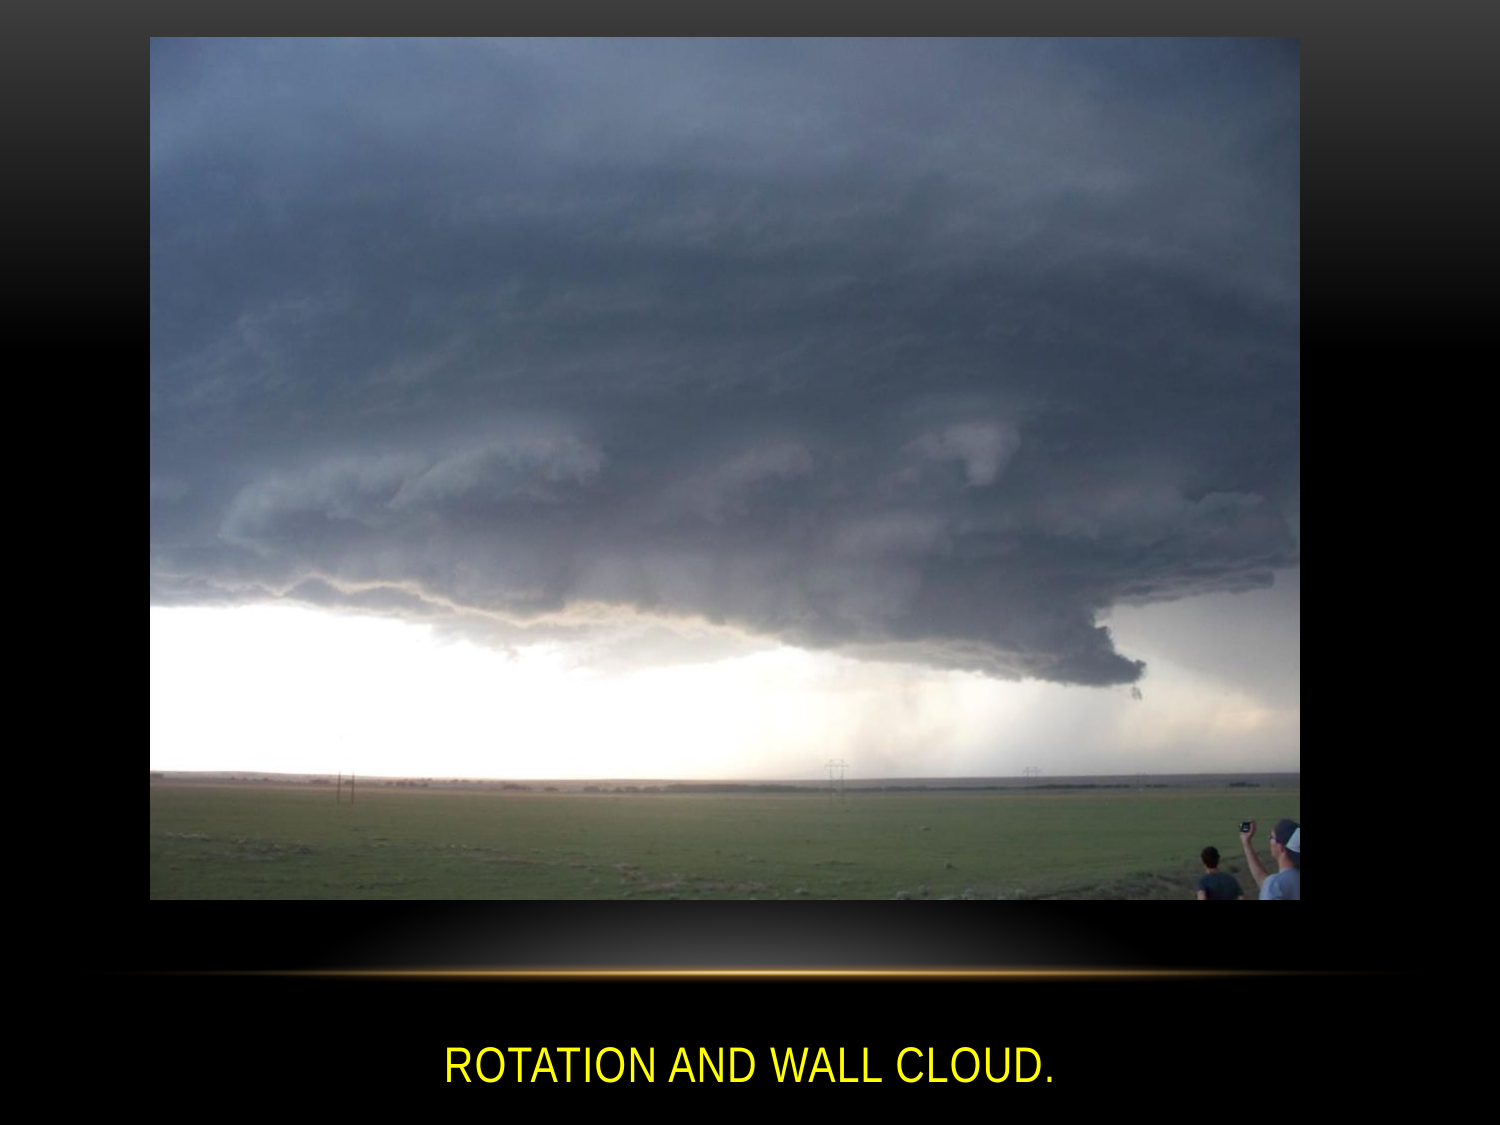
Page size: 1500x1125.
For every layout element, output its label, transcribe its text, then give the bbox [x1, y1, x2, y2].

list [149, 37, 1301, 901]
picture [0, 0, 1500, 1125]
title Rotation and wall cloud. [99, 912, 1400, 1100]
